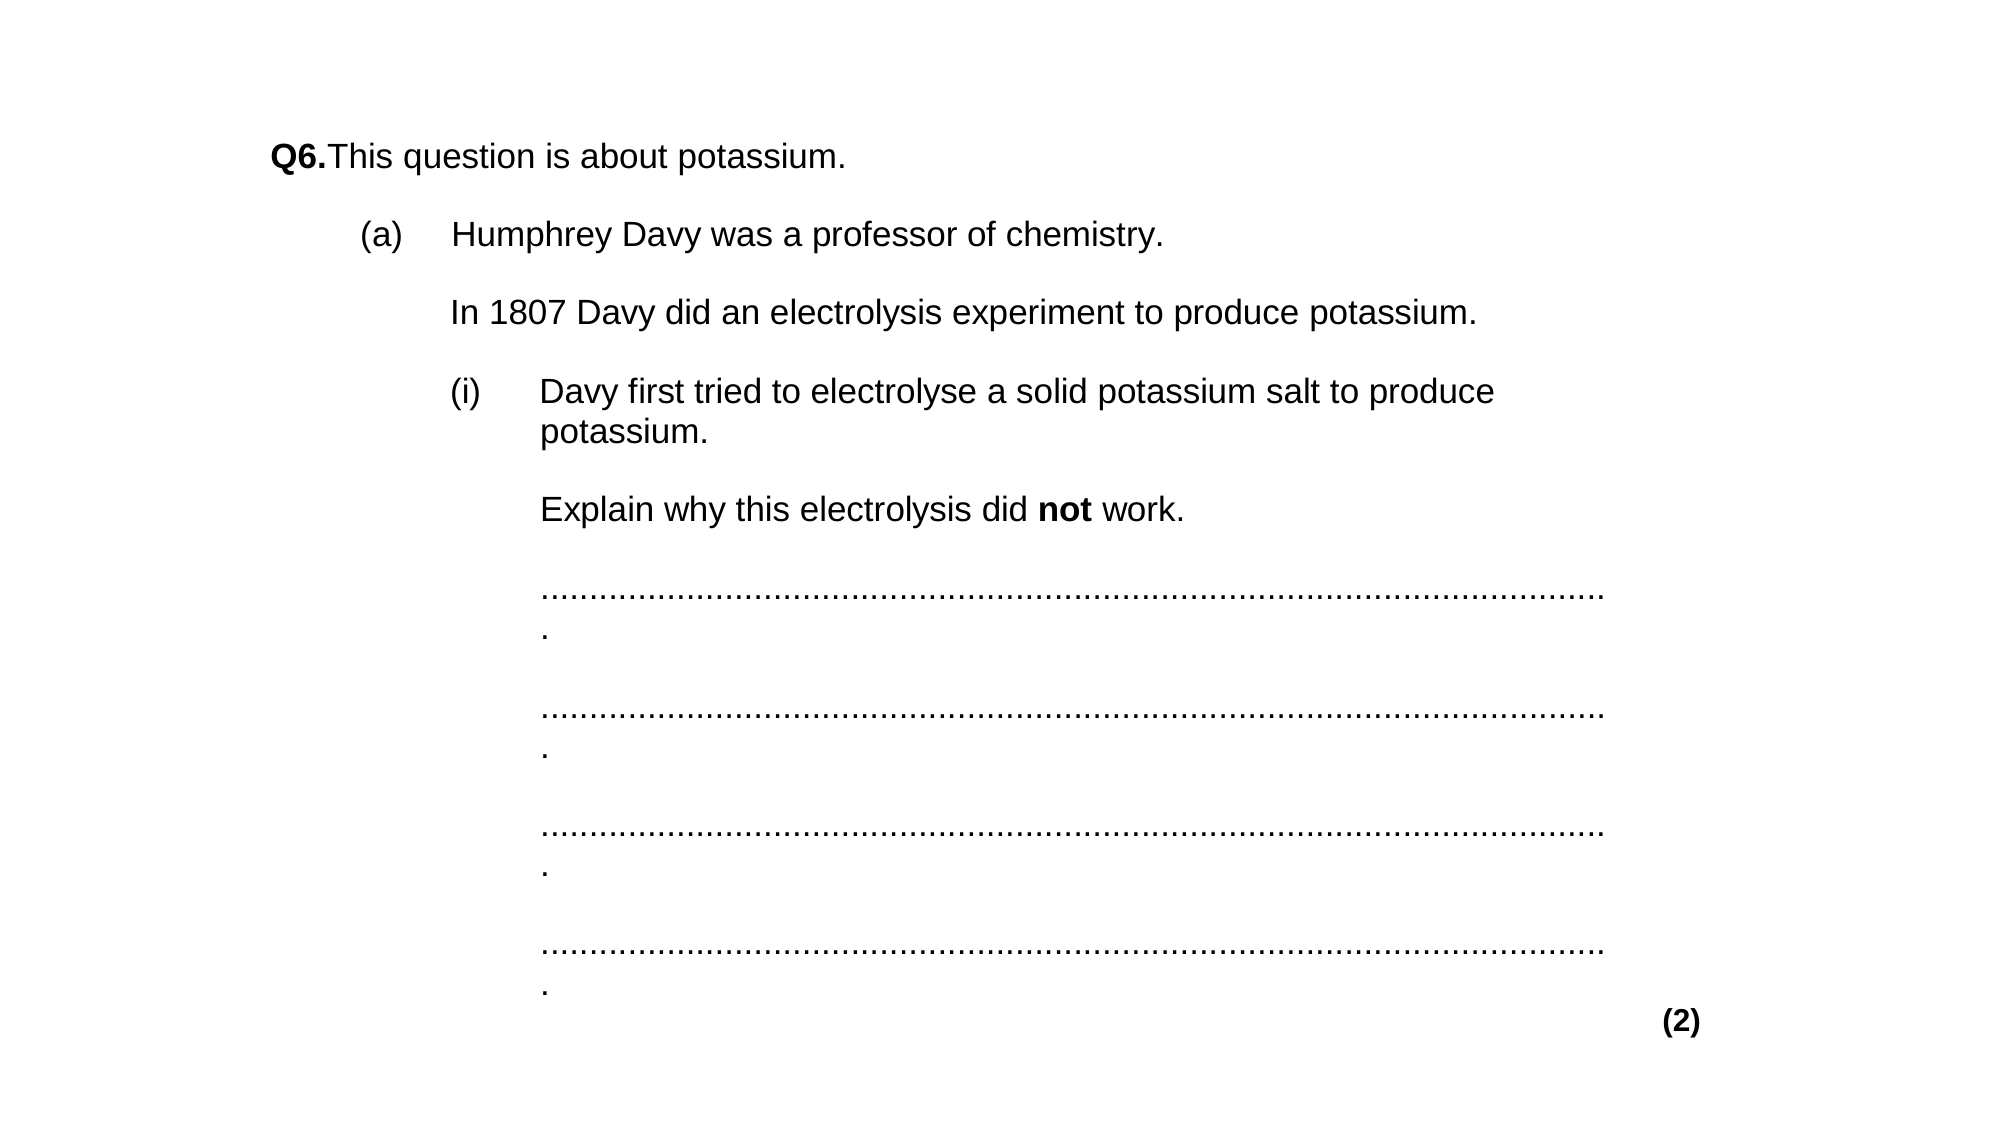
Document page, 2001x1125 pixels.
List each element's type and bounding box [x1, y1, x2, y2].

picture [270, 136, 1705, 1041]
